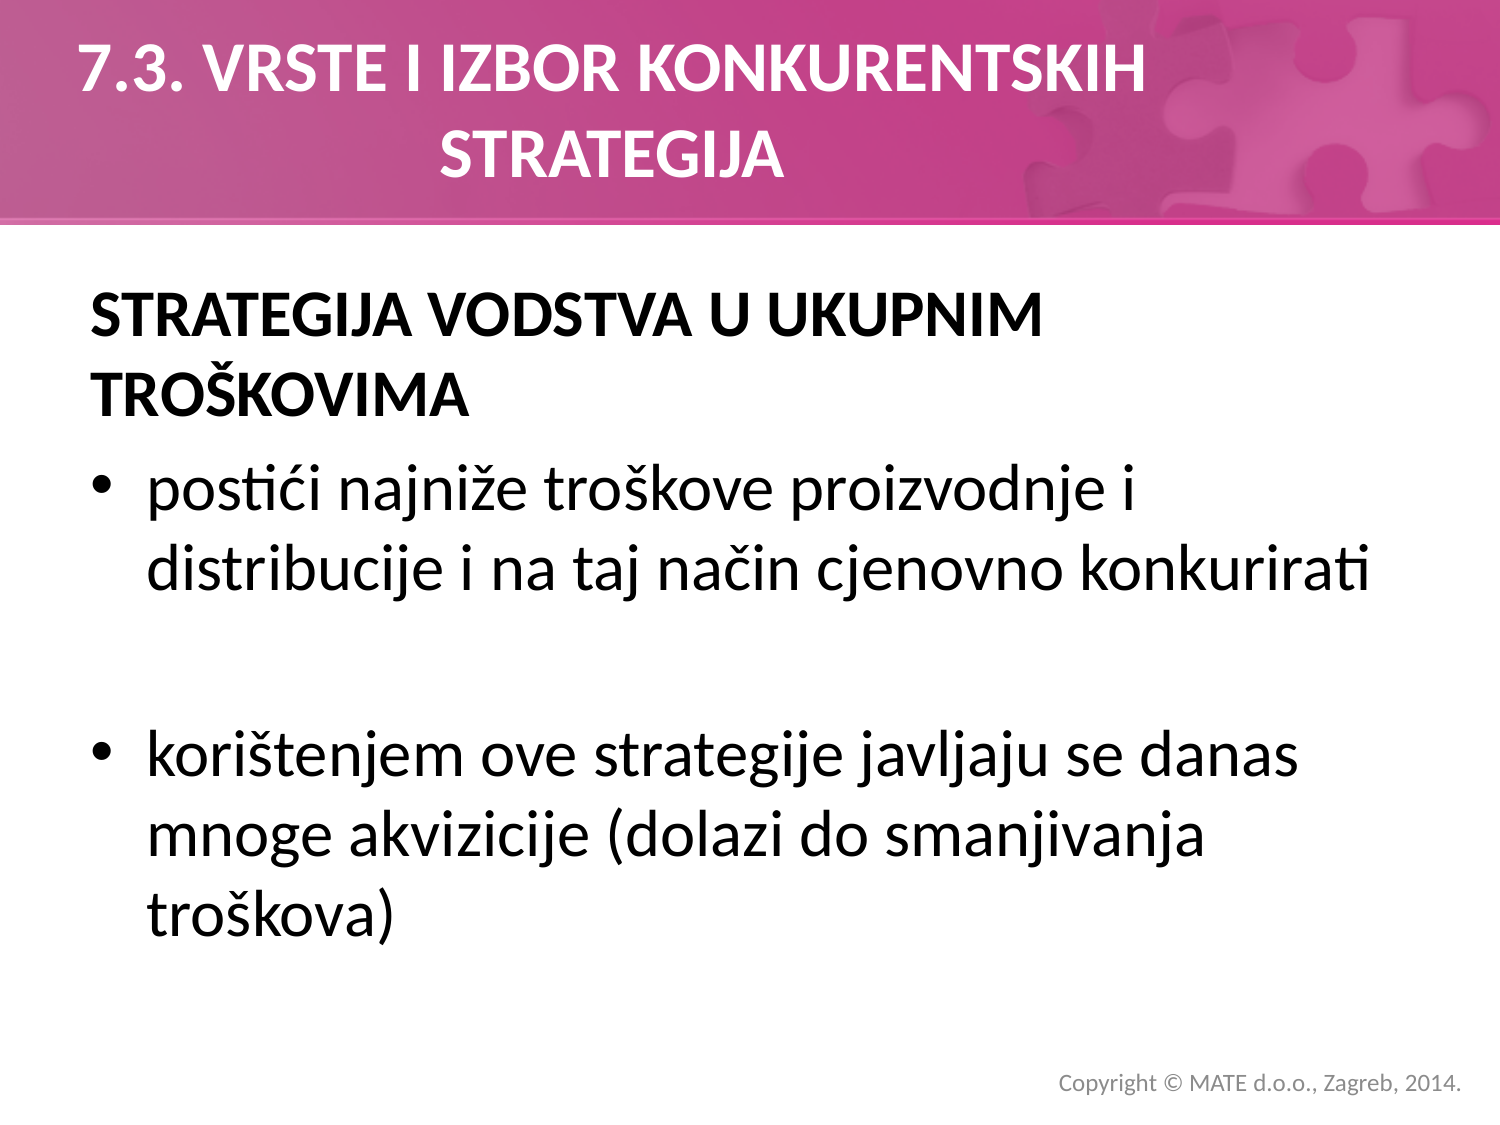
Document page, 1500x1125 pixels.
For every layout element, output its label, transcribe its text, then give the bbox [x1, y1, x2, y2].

picture [0, 0, 1500, 225]
title 7.3. VRSTE I IZBOR KONKURENTSKIH STRATEGIJA [0, 12, 1225, 200]
footer Copyright © MATE d.o.o., Zagreb, 2014. [702, 1058, 1478, 1104]
list STRATEGIJA VODSTVA U UKUPNIM TROŠKOVIMA postići najniže troškove proizvodnje i distribucije i na taj način cjenovno konkurirati korištenjem ove strategije javljaju se danas mnoge akvizicije (dolazi do smanjivanja troškova) [75, 262, 1425, 1005]
